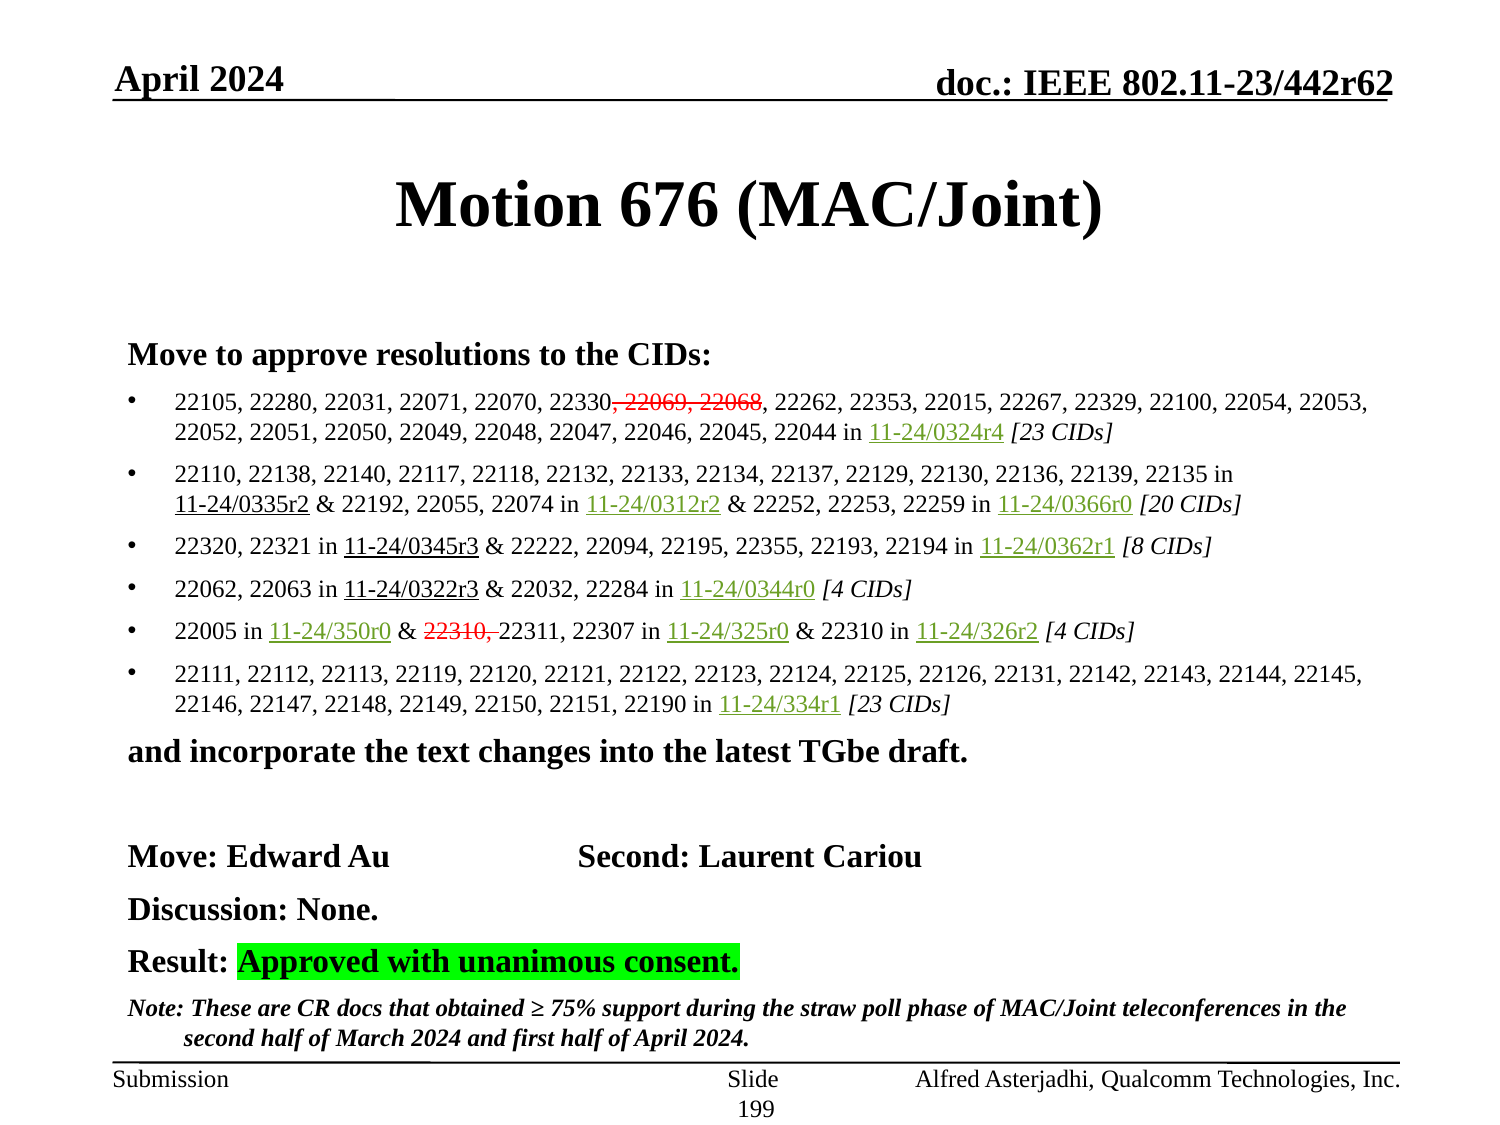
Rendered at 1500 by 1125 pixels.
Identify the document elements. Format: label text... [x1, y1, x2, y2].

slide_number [114, 54, 423, 100]
footer Alfred Asterjadhi, Qualcomm Technologies, Inc. [878, 1061, 1402, 1093]
title Motion 676 (MAC/Joint) [112, 112, 1388, 288]
list Move to approve resolutions to the CIDs: 22105, 22280, 22031, 22071, 22070, 22330, 22069, 22068, 22262, 22353, 22015, 22267, 22329, 22100, 22054, 22053, 22052, 22051, 22050, 22049, 22048, 22047, 22046, 22045, 22044 in 11-24/0324r4 [23 CIDs] 22110, 22138, 22140, 22117, 22118, 22132, 22133, 22134, 22137, 22129, 22130, 22136, 22139, 22135 in 11-24/0335r2 & 22192, 22055, 22074 in 11-24/0312r2 & 22252, 22253, 22259 in 11-24/0366r0 [20 CIDs] 22320, 22321 in 11-24/0345r3 & 22222, 22094, 22195, 22355, 22193, 22194 in 11-24/0362r1 [8 CIDs] 22062, 22063 in 11-24/0322r3 & 22032, 22284 in 11-24/0344r0 [4 CIDs] 22005 in 11-24/350r0 & 22310, 22311, 22307 in 11-24/325r0 & 22310 in 11-24/326r2 [4 CIDs] 22111, 22112, 22113, 22119, 22120, 22121, 22122, 22123, 22124, 22125, 22126, 22131, 22142, 22143, 22144, 22145, 22146, 22147, 22148, 22149, 22150, 22151, 22190 in 11-24/334r1 [23 CIDs] and incorporate the text changes into the latest TGbe draft. Move: Edward Au Second: Laurent Cariou Discussion: None. Result: Approved with unanimous consent. Note: These are CR docs that obtained ≥ 75% support during the straw poll phase of MAC/Joint teleconferences in the second half of March 2024 and first half of April 2024. [112, 324, 1388, 1063]
slide_number Slide 199 [712, 1061, 800, 1123]
